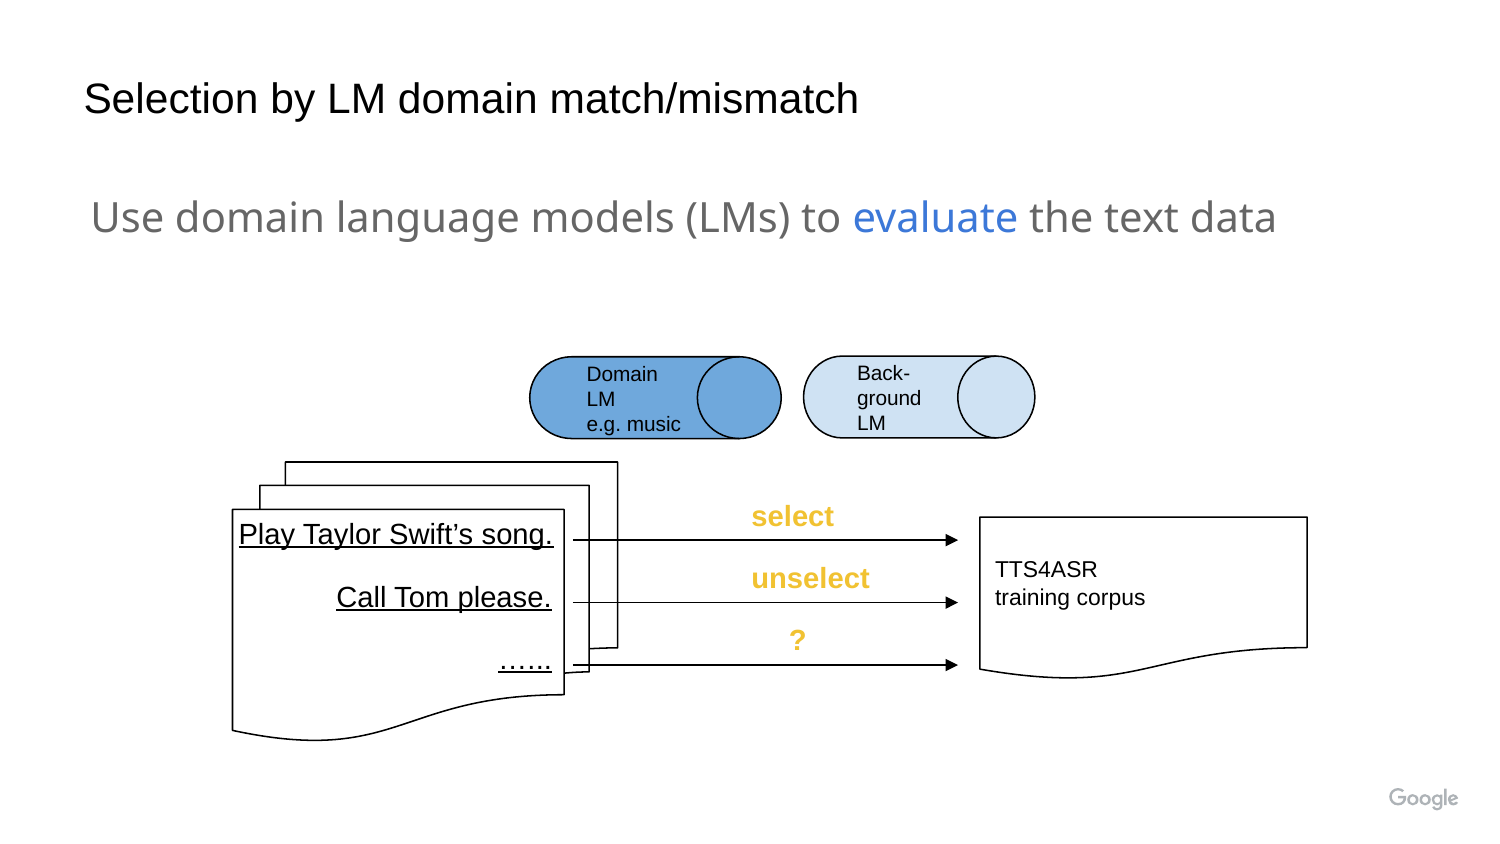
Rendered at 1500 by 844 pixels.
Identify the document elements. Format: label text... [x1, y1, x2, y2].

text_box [223, 355, 1308, 742]
title Selection by LM domain match/mismatch [68, 56, 1368, 138]
list Use domain language models (LMs) to evaluate the text data [75, 150, 1425, 414]
